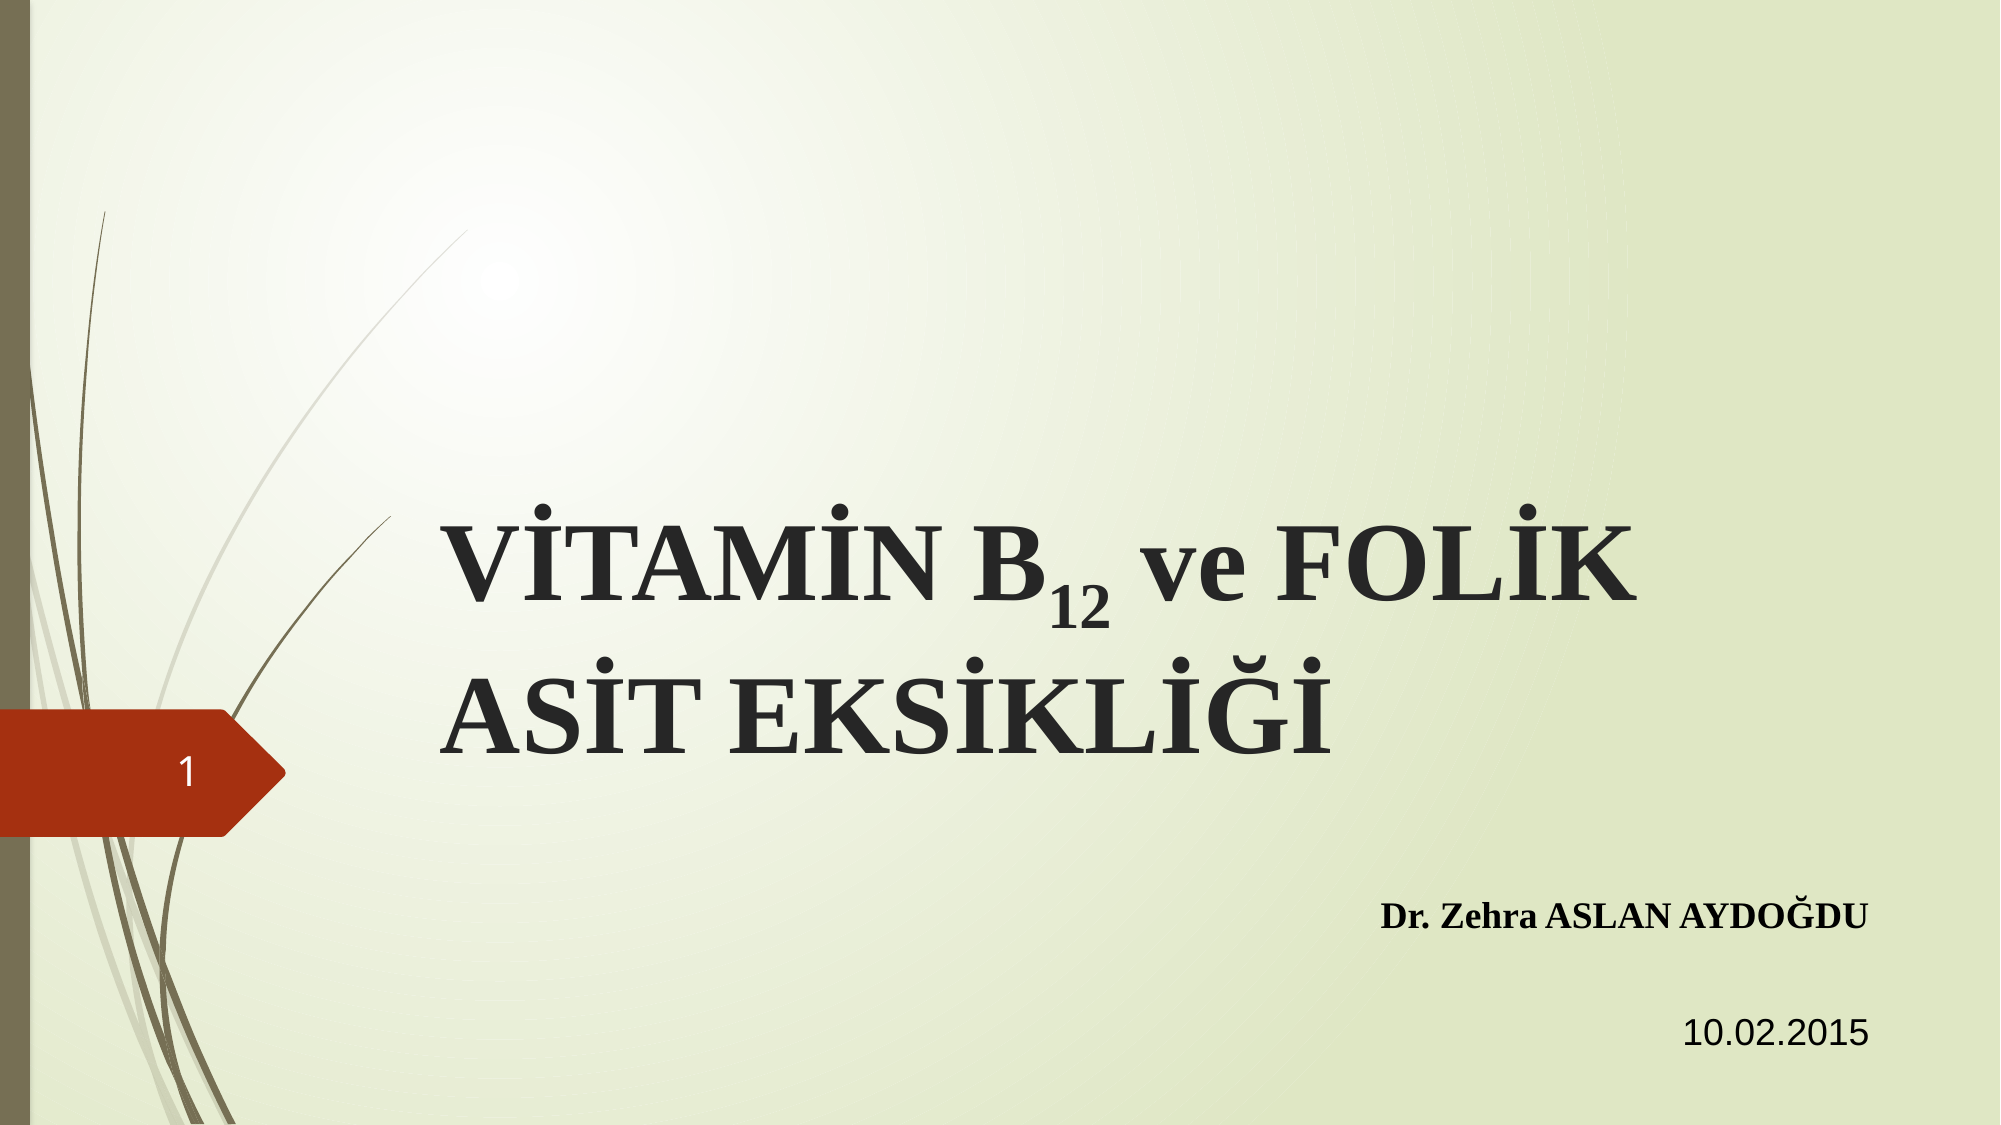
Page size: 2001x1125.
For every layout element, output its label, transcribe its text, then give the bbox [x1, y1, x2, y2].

text_box 10.02.2015 [1667, 1000, 1888, 1061]
slide_number 1 [87, 742, 216, 803]
text_box Dr. Zehra ASLAN AYDOĞDU [1365, 883, 1885, 944]
title VİTAMİN B12 ve FOLİK ASİT EKSİKLİĞİ [424, 412, 1888, 784]
